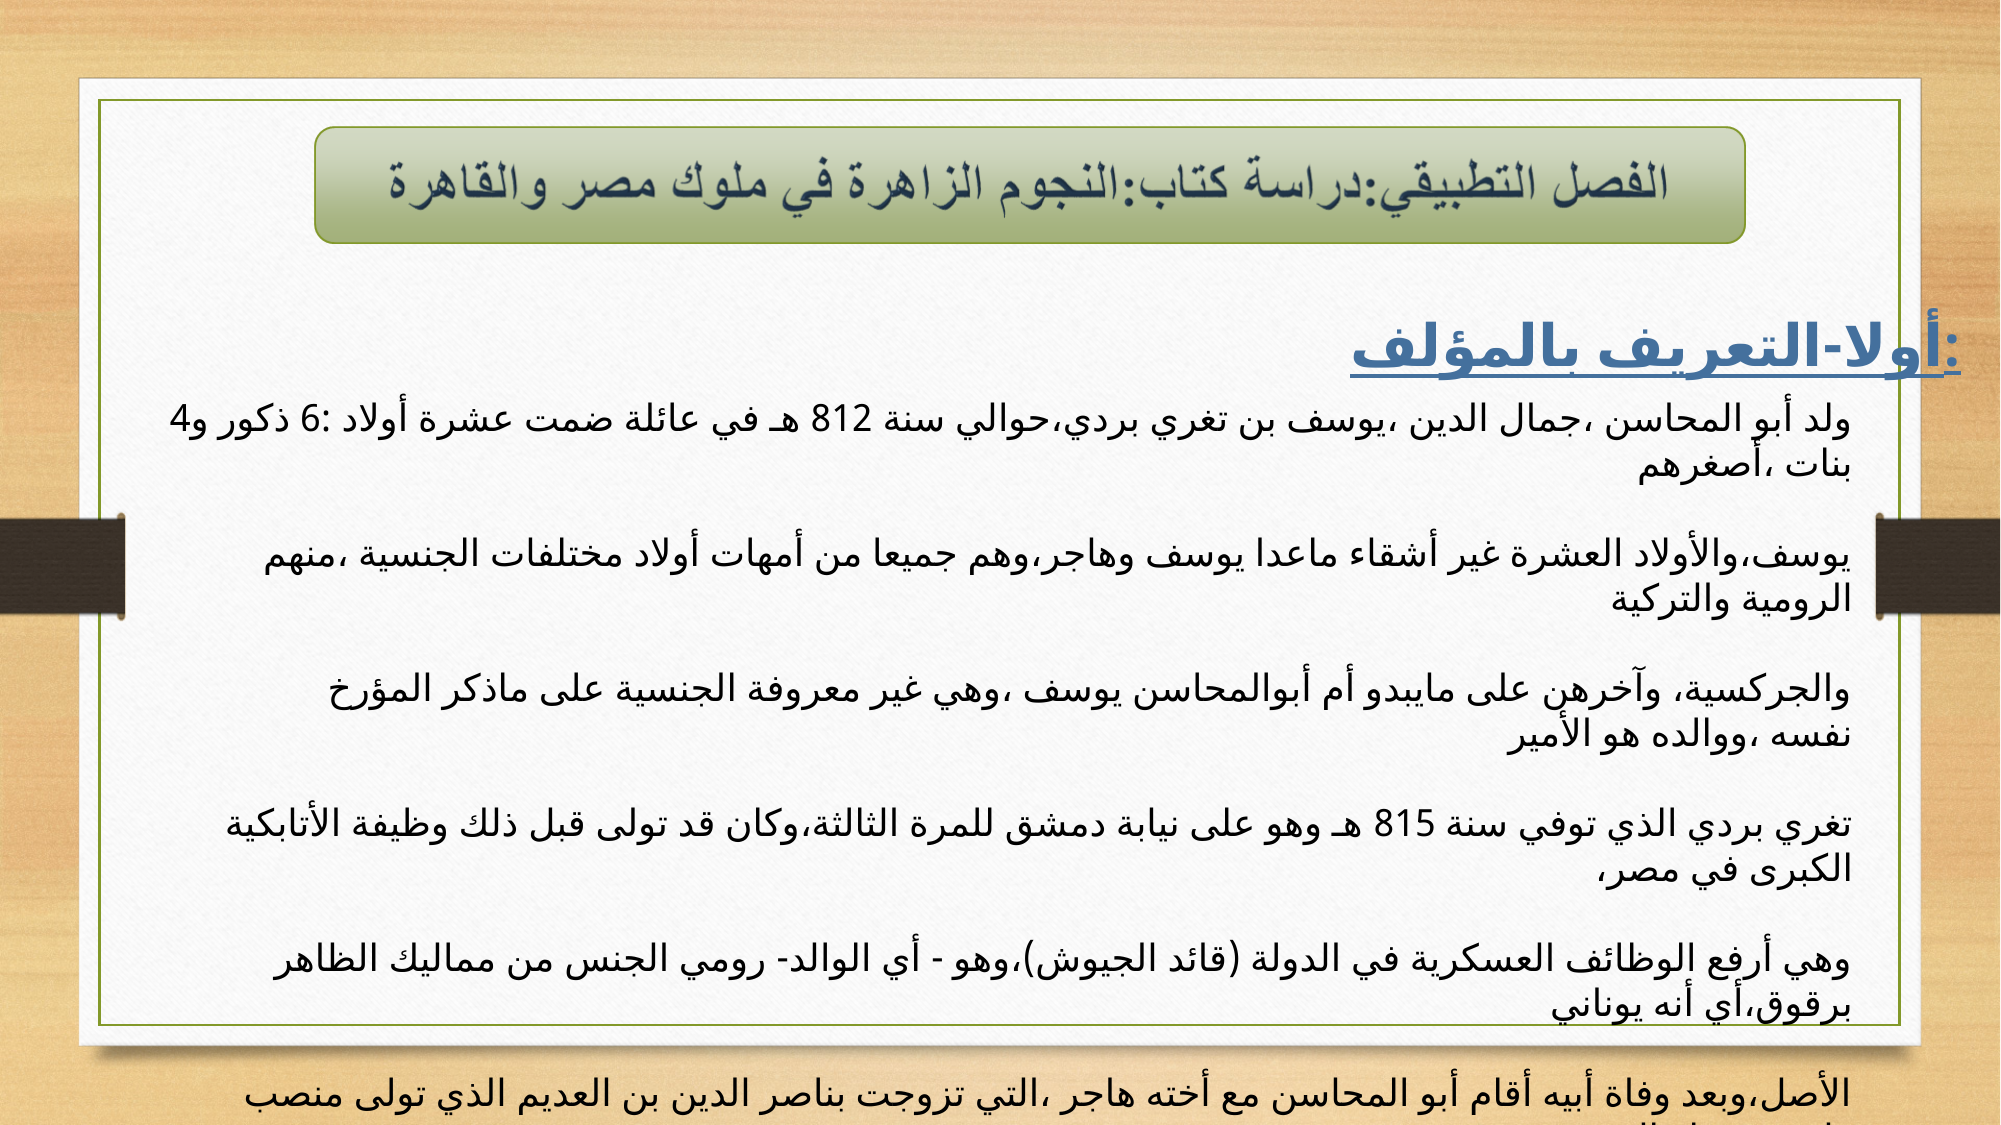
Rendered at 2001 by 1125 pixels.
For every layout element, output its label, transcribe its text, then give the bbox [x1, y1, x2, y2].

text_box ولد أبو المحاسن ،جمال الدين ،يوسف بن تغري بردي،حوالي سنة 812 هـ في عائلة ضمت عشرة أولاد :6 ذكور و4 بنات ،أصغرهم يوسف،والأولاد العشرة غير أشقاء ماعدا يوسف وهاجر،وهم جميعا من أمهات أولاد مختلفات الجنسية ،منهم الرومية والتركية والجركسية، وآخرهن على مايبدو أم أبوالمحاسن يوسف ،وهي غير معروفة الجنسية على ماذكر المؤرخ نفسه ،ووالده هو الأمير تغري بردي الذي توفي سنة 815 هـ وهو على نيابة دمشق للمرة الثالثة،وكان قد تولى قبل ذلك وظيفة الأتابكية الكبرى في مصر، وهي أرفع الوظائف العسكرية في الدولة (قائد الجيوش)،وهو - أي الوالد- رومي الجنس من مماليك الظاهر برقوق،أي أنه يوناني الأصل،وبعد وفاة أبيه أقام أبو المحاسن مع أخته هاجر ،التي تزوجت بناصر الدين بن العديم الذي تولى منصب قاضي قضاة الحنفية وتوفي،ثم تزوجت بعده جلال الدين عبد الرحمان البلقيني قاضي قضاة الشافعية،وبذلك يكون أبو المحاسن قد أمضى حوالي تسع سنوات في كنف أخته [152, 386, 1868, 1125]
picture [0, 0, 2001, 1125]
text_box أولا-التعريف بالمؤلف: [1335, 300, 1977, 386]
